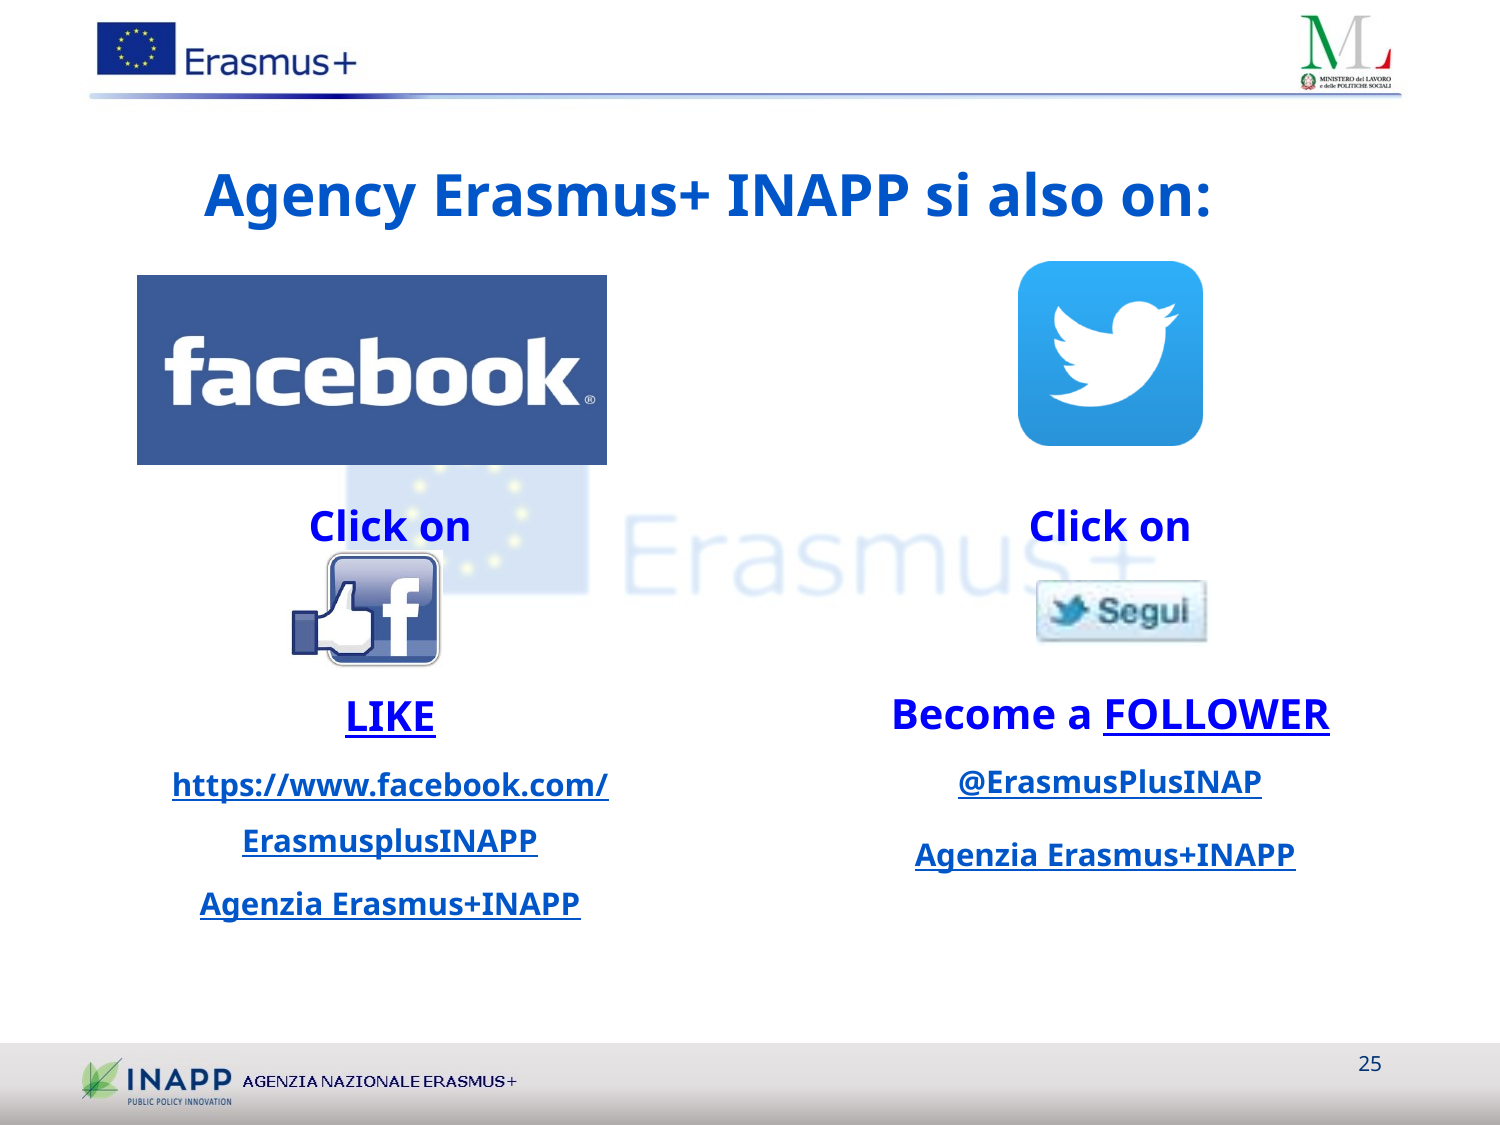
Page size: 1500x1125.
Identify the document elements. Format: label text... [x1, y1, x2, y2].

text_box Click on Become a FOLLOWER @ErasmusPlusINAP Agenzia Erasmus+INAPP [755, 467, 1465, 917]
picture [0, 0, 1500, 1125]
slide_number 25 [1059, 1042, 1397, 1103]
text_box Click on LIKE https://www.facebook.com/ErasmusplusINAPP Agenzia Erasmus+INAPP [18, 467, 755, 905]
text_box Agency Erasmus+ INAPP si also on: [57, 158, 1405, 254]
